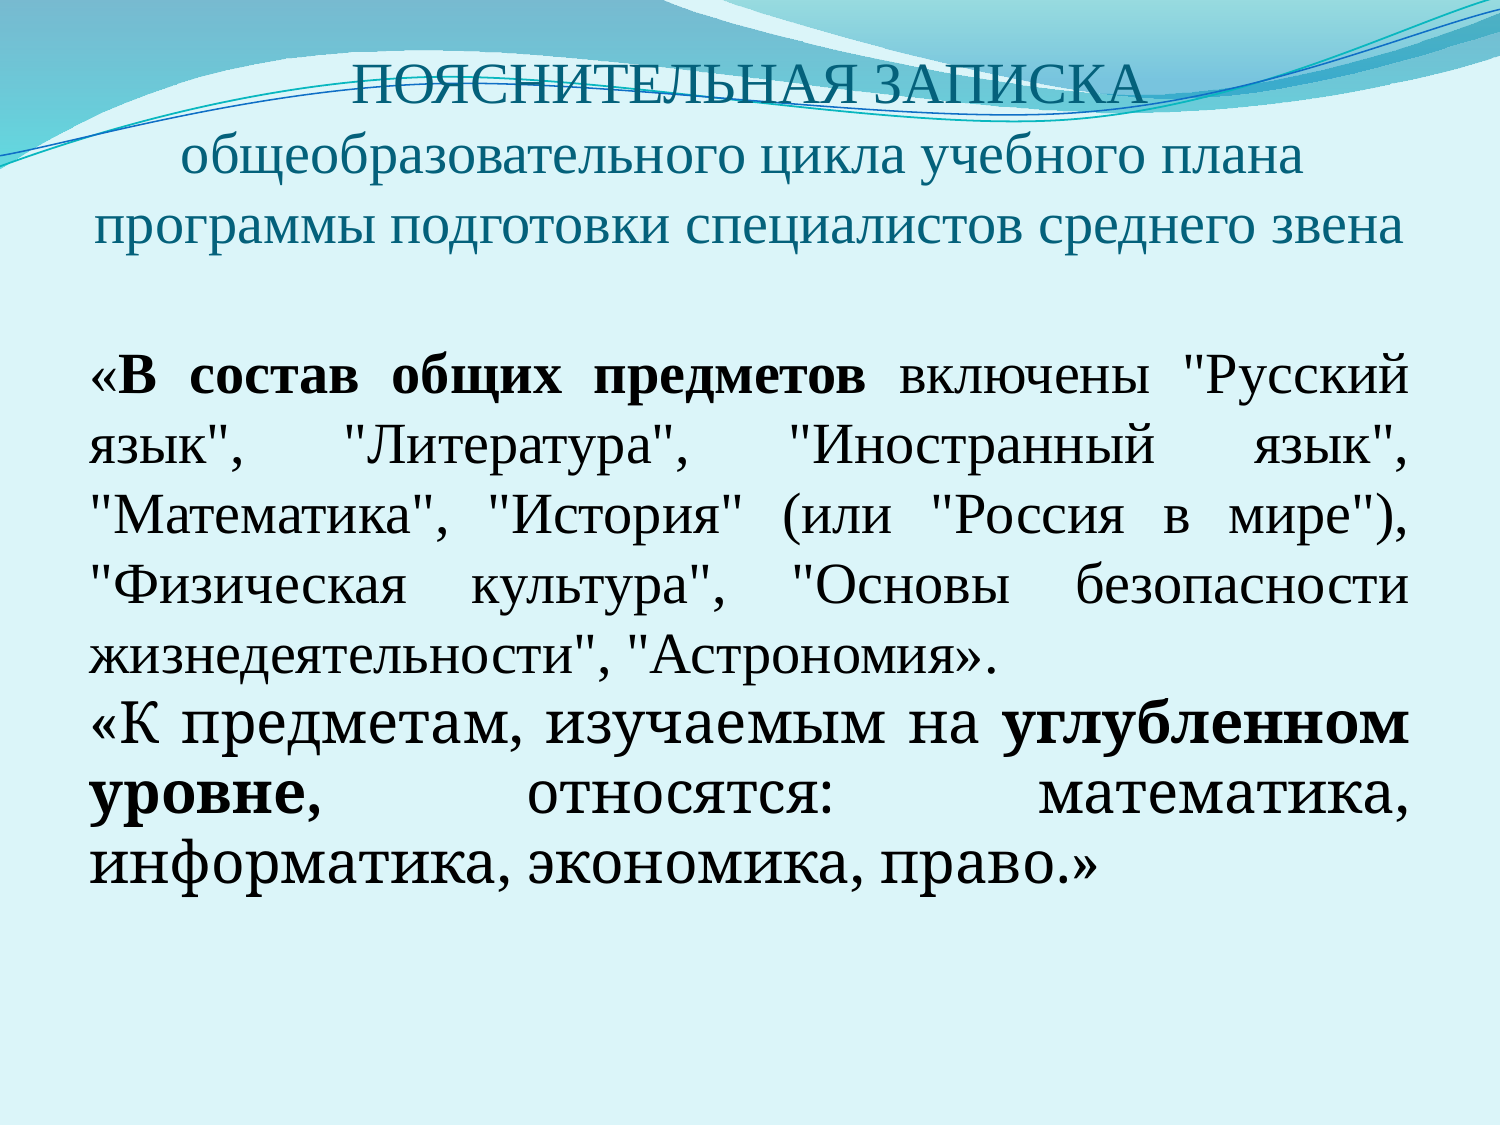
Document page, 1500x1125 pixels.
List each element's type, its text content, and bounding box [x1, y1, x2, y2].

list «В состав общих предметов включены "Русский язык", "Литература", "Иностранный язык", "Математика", "История" (или "Россия в мире"), "Физическая культура", "Основы безопасности жизнедеятельности", "Астрономия». «К предметам, изучаемым на углубленном уровне, относятся: математика, информатика, экономика, право.» [75, 328, 1425, 1038]
title ПОЯСНИТЕЛЬНАЯ ЗАПИСКА общеобразовательного цикла учебного плана программы подготовки специалистов среднего звена [75, 0, 1425, 256]
